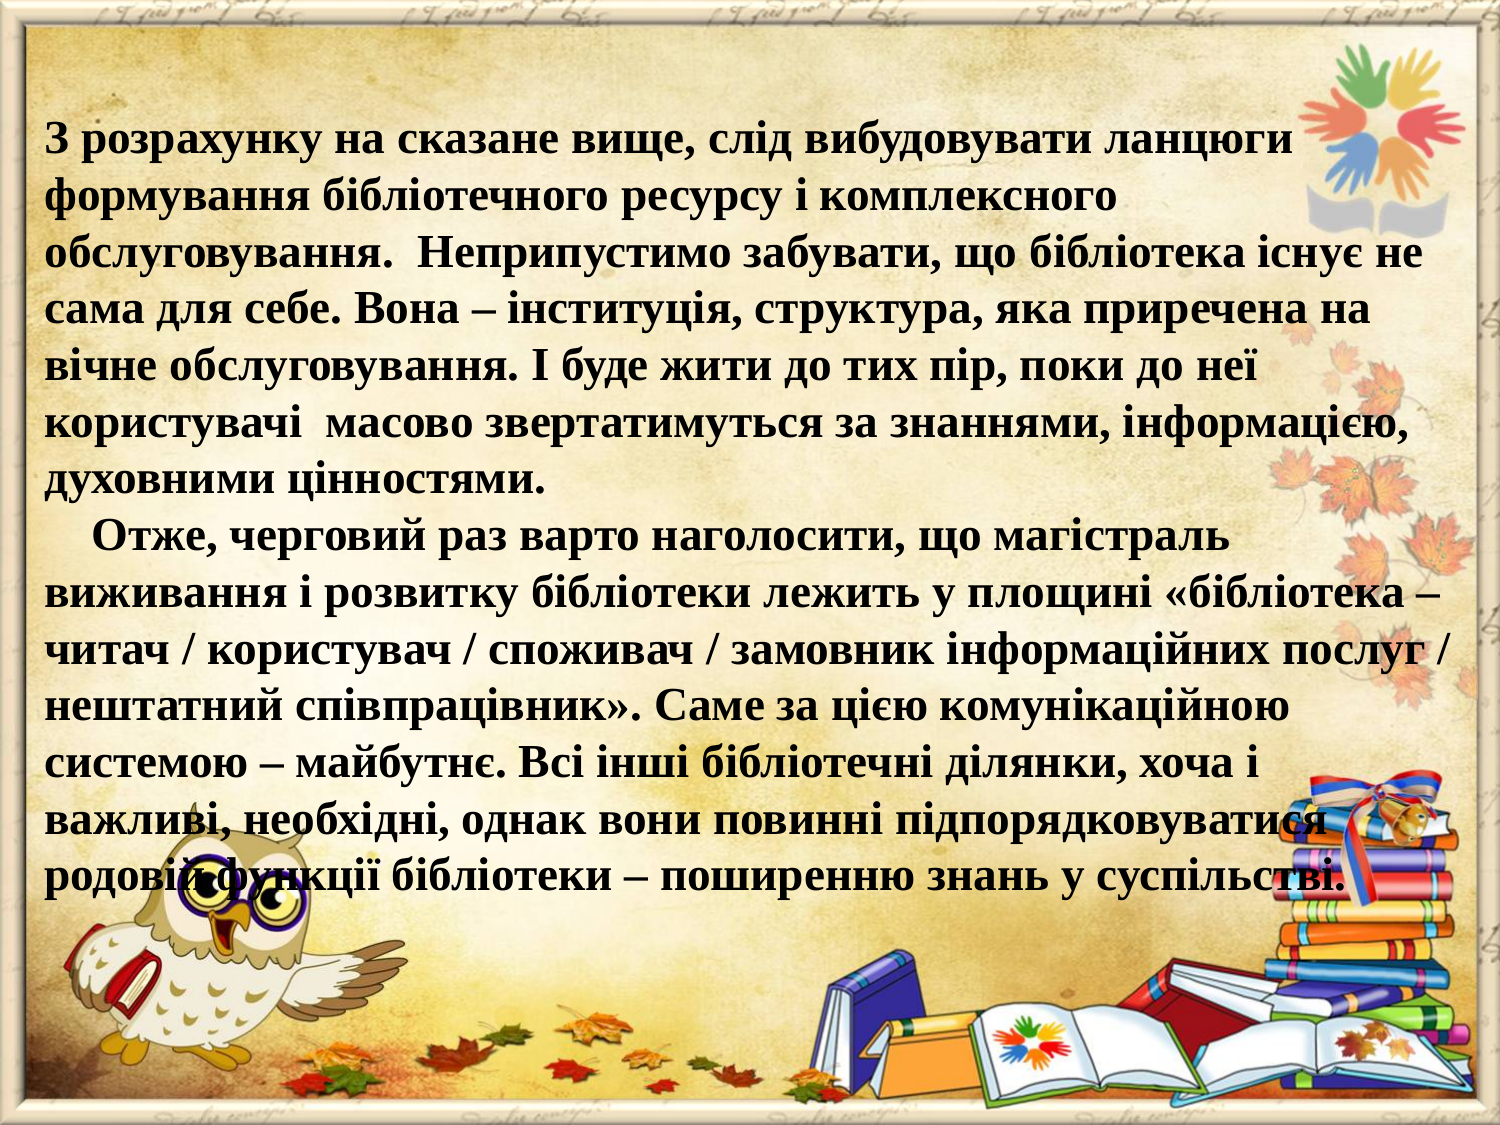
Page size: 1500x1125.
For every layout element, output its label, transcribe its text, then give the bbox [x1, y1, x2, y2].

picture [0, 0, 1500, 1125]
title З розрахунку на сказане вище, слід вибудовувати ланцюги формування бібліотечного ресурсу і комплексного обслуговування. Неприпустимо забувати, що бібліотека існує не сама для себе. Вона – інституція, структура, яка приречена на вічне обслуговування. І буде жити до тих пір, поки до неї користувачі масово звертатимуться за знаннями, інформацією, духовними цінностями. Отже, черговий раз варто наголосити, що магістраль виживання і розвитку бібліотеки лежить у площині «бібліотека – читач / користувач / споживач / замовник інформаційних послуг / нештатний співпрацівник». Саме за цією комунікаційною системою – майбутнє. Всі інші бібліотечні ділянки, хоча і важливі, необхідні, однак вони повинні підпорядковуватися родовій функції бібліотеки – поширенню знань у суспільстві. [29, 19, 1471, 1083]
